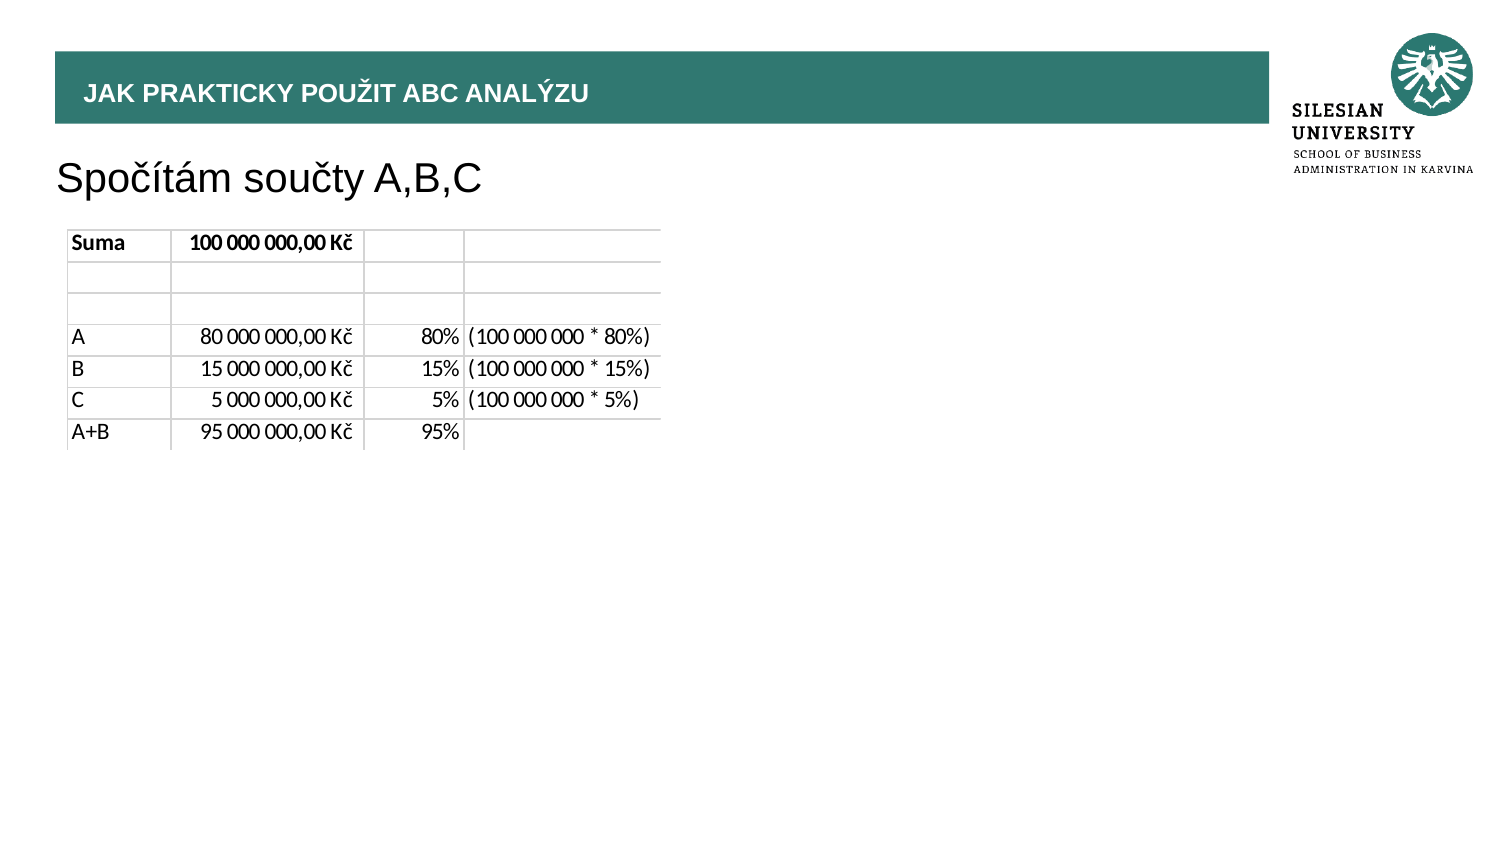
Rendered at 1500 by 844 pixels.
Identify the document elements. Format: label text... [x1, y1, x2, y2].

text_box [53, 49, 1271, 126]
text_box Jak prakticky použit ABC analýzu [72, 71, 1257, 114]
text_box Spočítám součty A,B,C [41, 143, 1288, 209]
text_box [30, 23, 590, 87]
picture [66, 229, 663, 452]
picture [1292, 33, 1474, 173]
